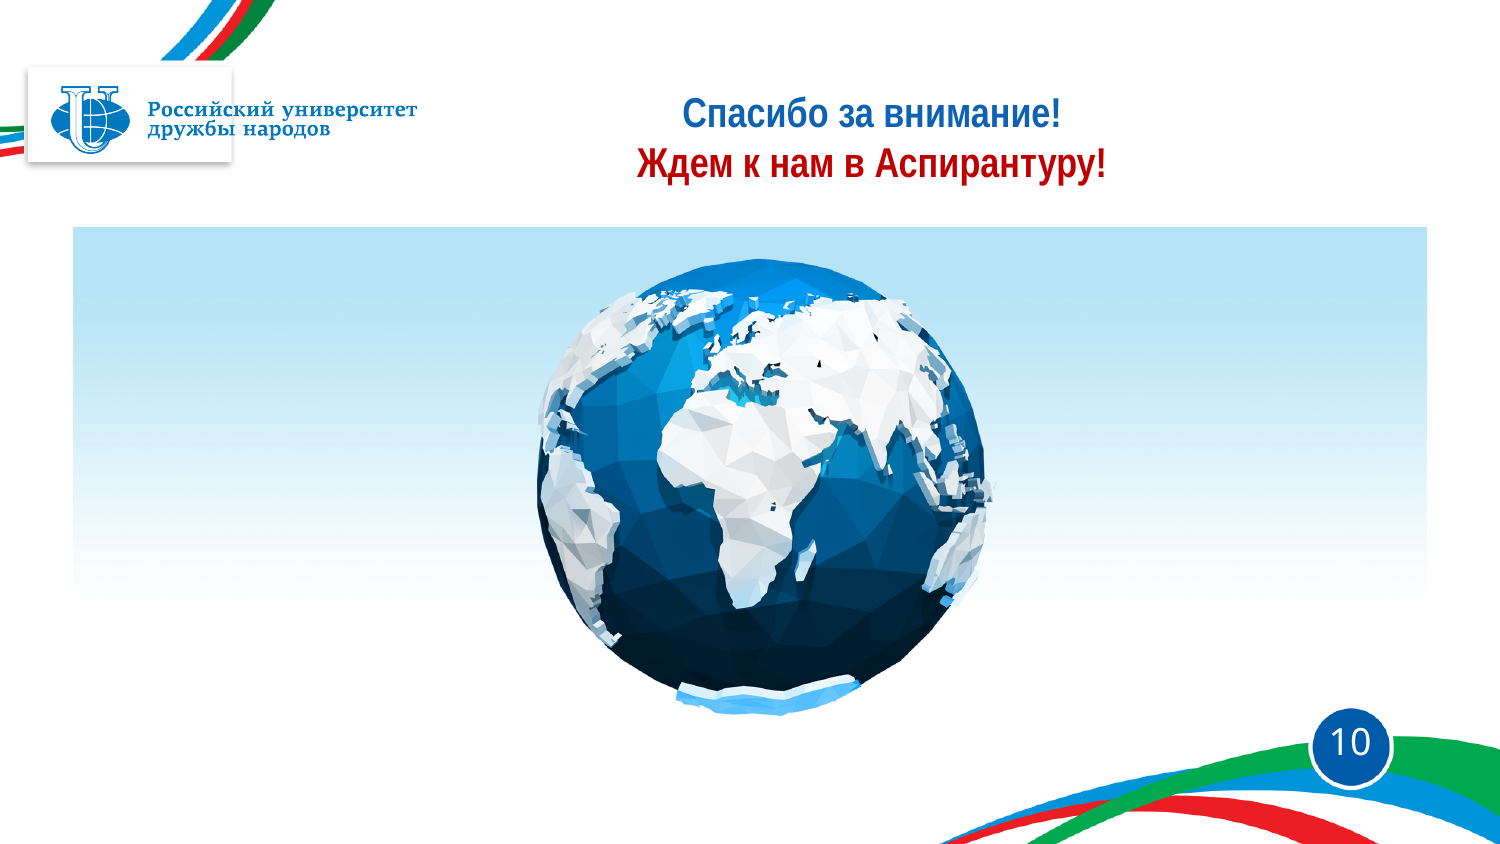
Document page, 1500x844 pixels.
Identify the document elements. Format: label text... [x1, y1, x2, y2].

text_box Спасибо за внимание! Ждем к нам в Аспирантуру! [347, 90, 1407, 182]
picture [0, 0, 1500, 844]
text_box [27, 66, 232, 163]
slide_number 10 [1293, 721, 1407, 767]
